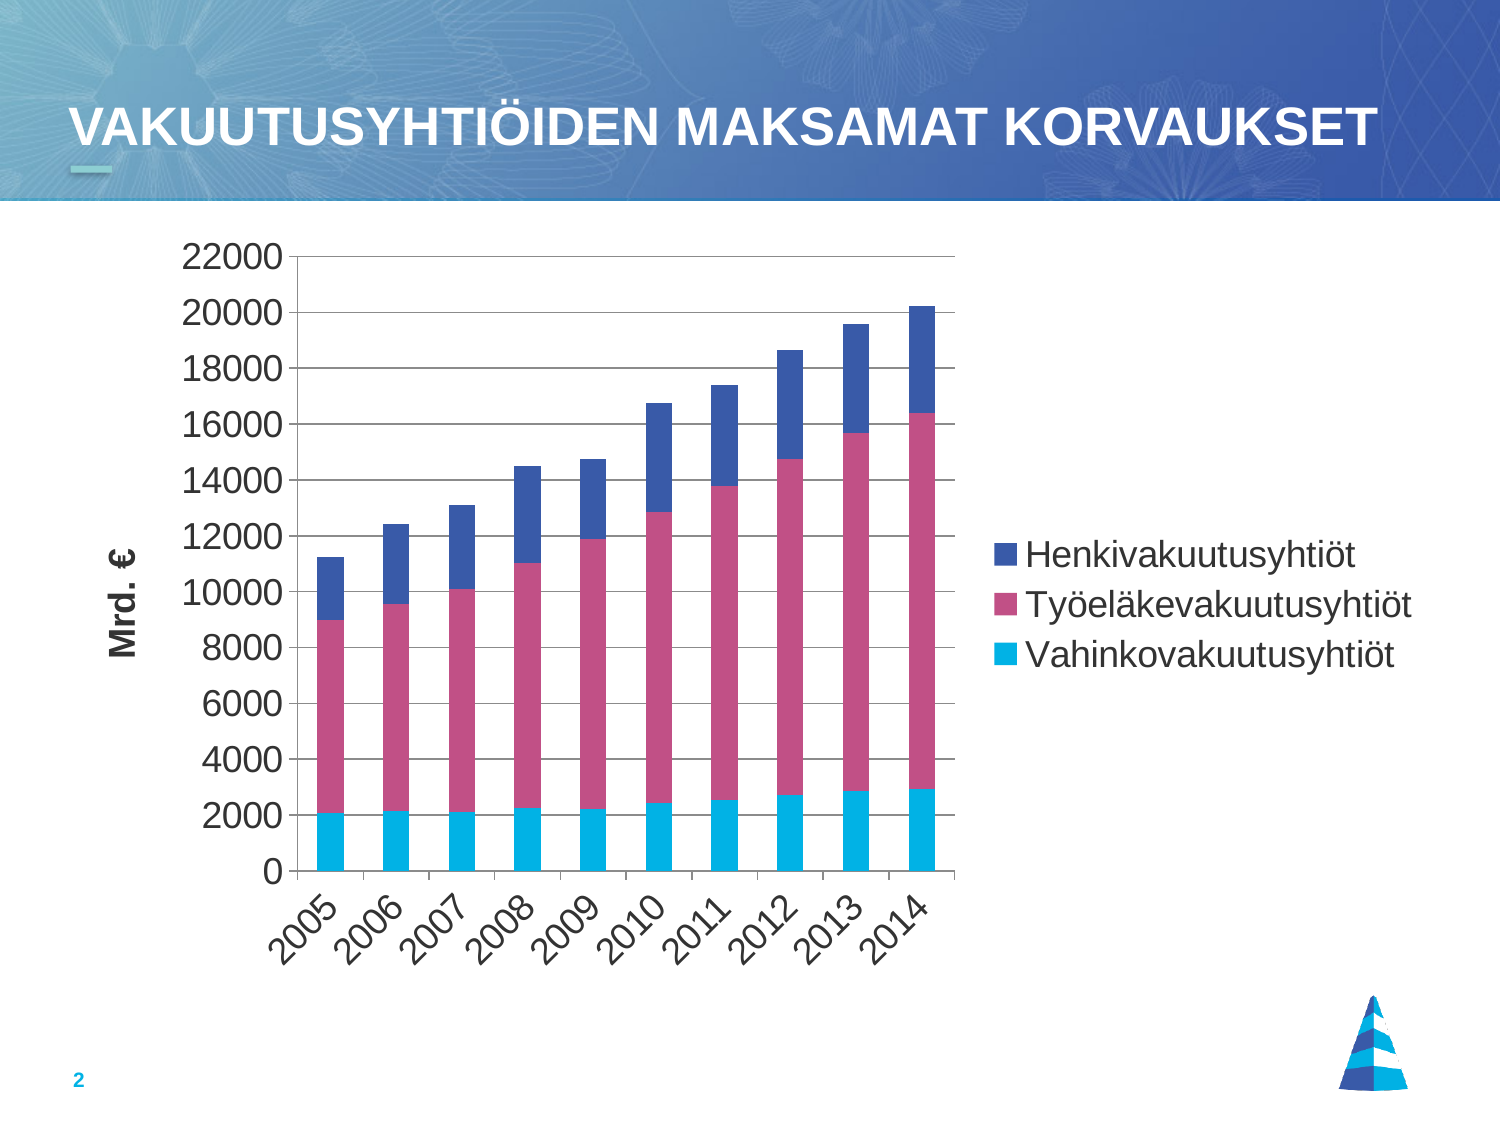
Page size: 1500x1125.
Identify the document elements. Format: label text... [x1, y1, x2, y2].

title Vakuutusyhtiöiden maksamat korvaukset [53, 14, 1438, 164]
picture [1338, 995, 1408, 1091]
chart [62, 219, 1438, 989]
picture [0, 0, 1500, 201]
